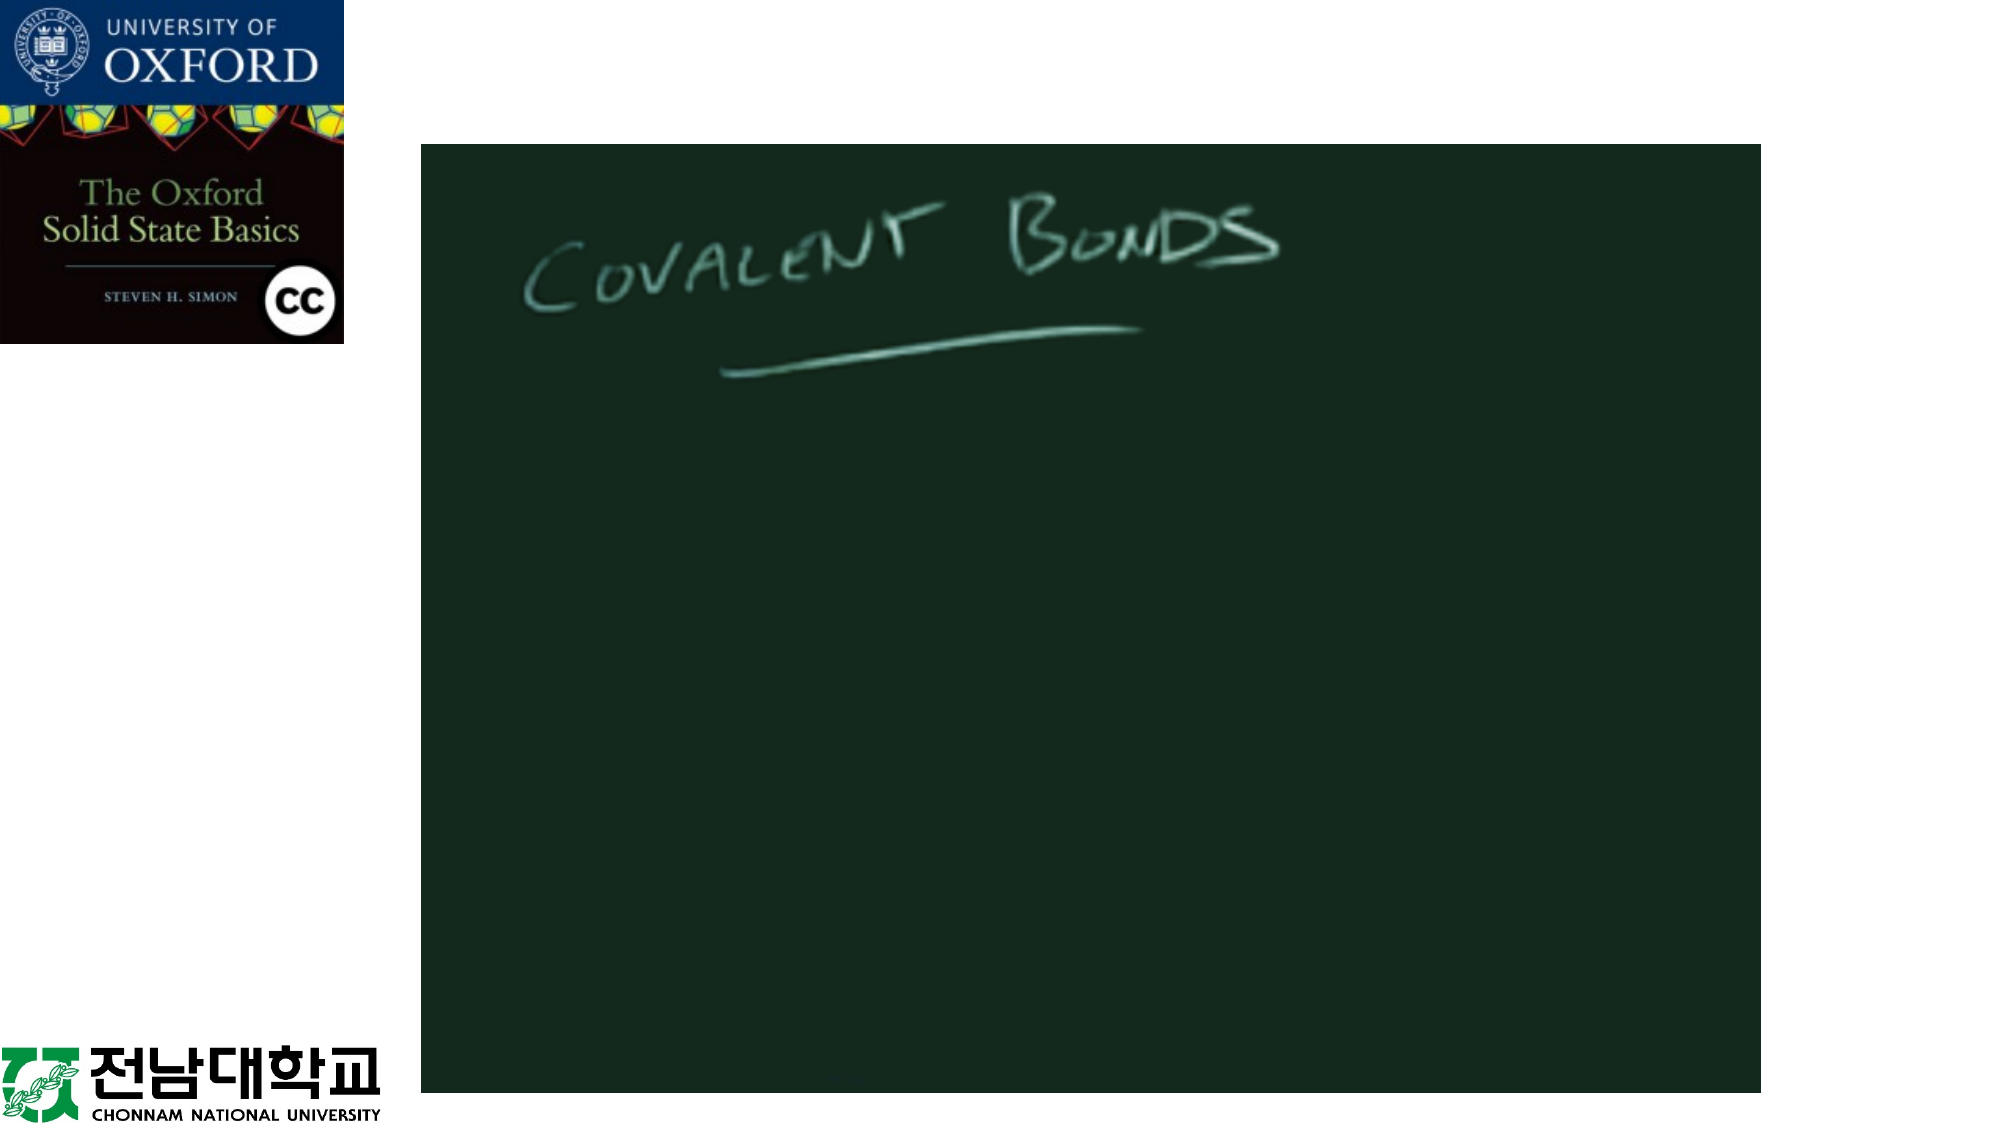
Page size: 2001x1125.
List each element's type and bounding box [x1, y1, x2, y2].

picture [0, 0, 344, 344]
picture [2, 1045, 381, 1123]
picture [421, 144, 1761, 1093]
